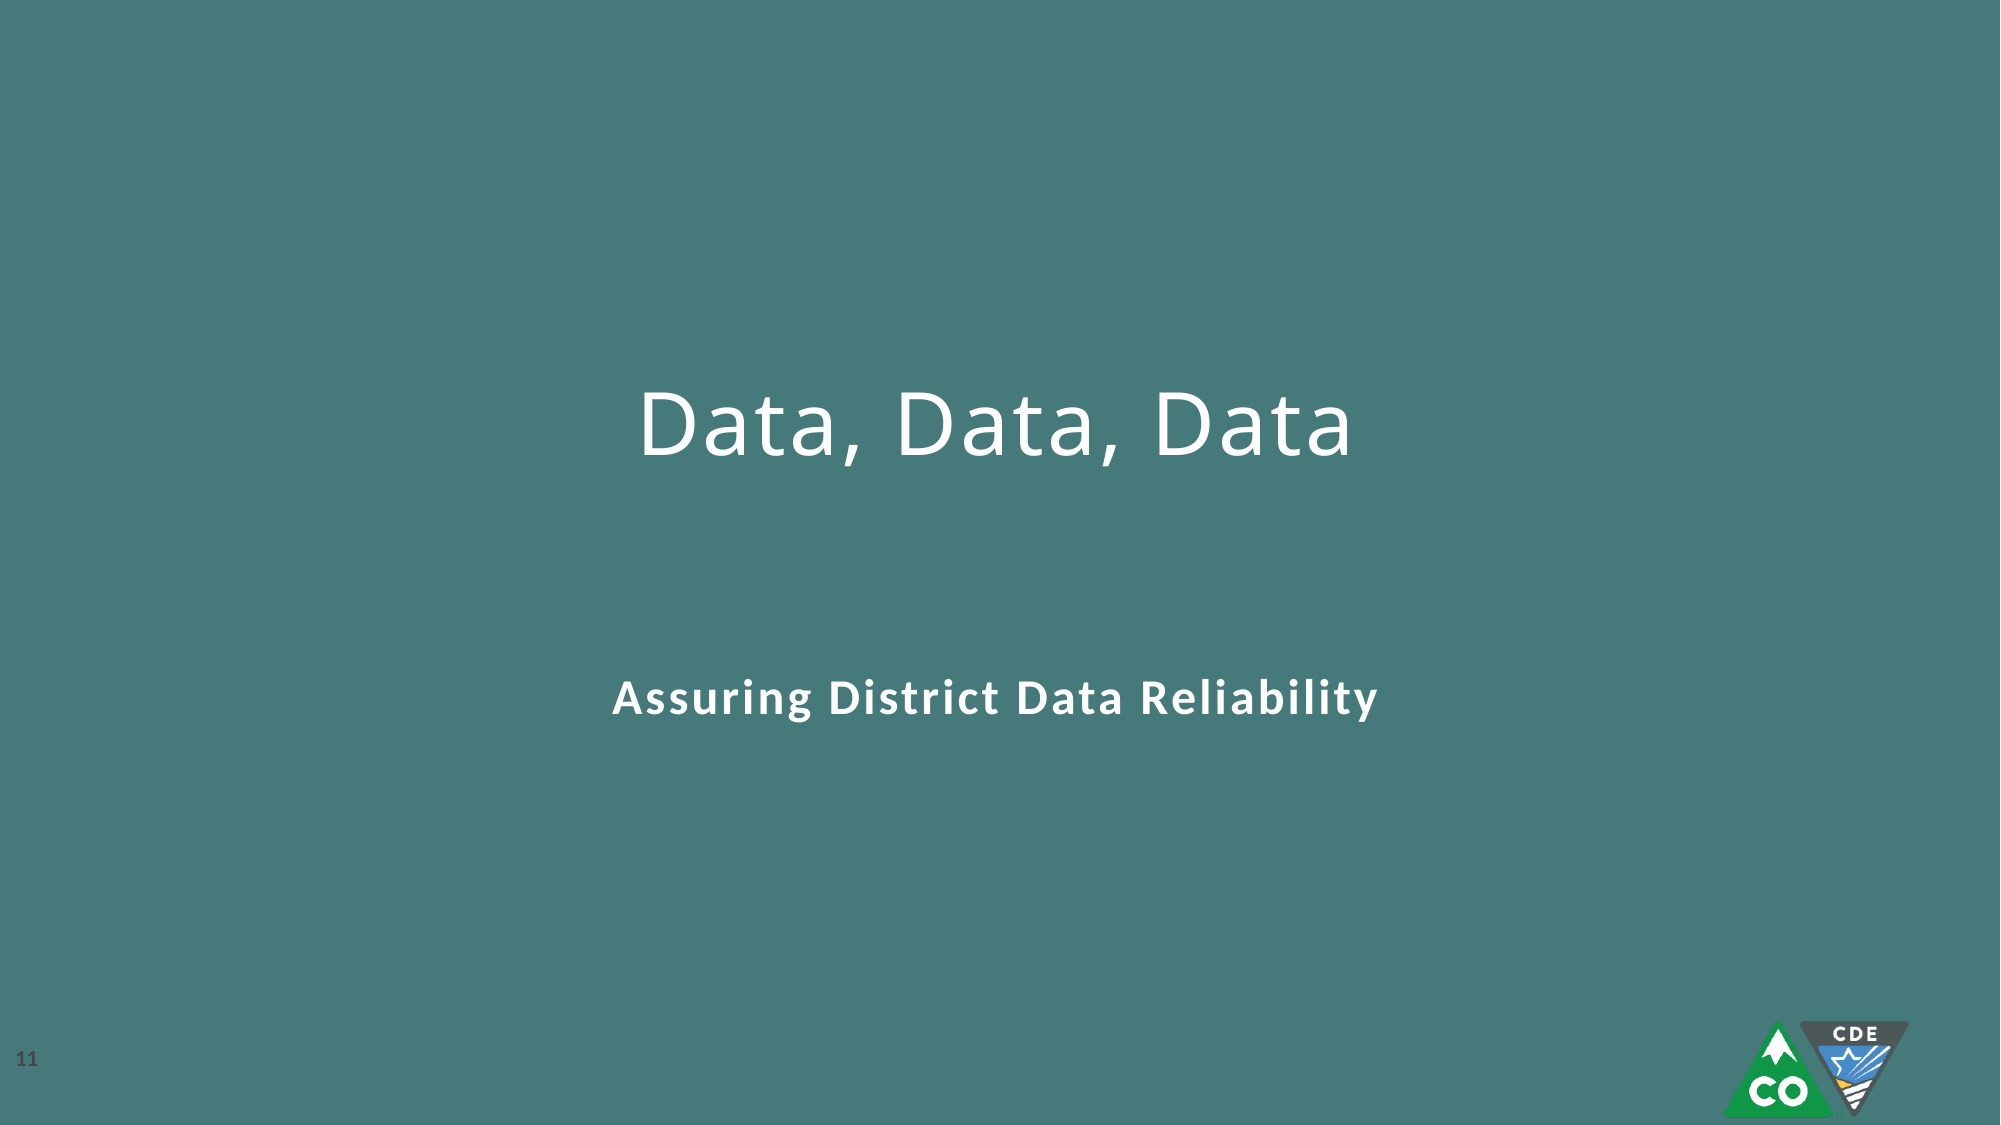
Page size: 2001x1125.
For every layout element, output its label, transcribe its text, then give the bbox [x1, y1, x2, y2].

footer 11 [0, 1027, 634, 1088]
list Assuring District Data Reliability [83, 559, 1908, 830]
title Data, Data, Data [83, 285, 1908, 556]
